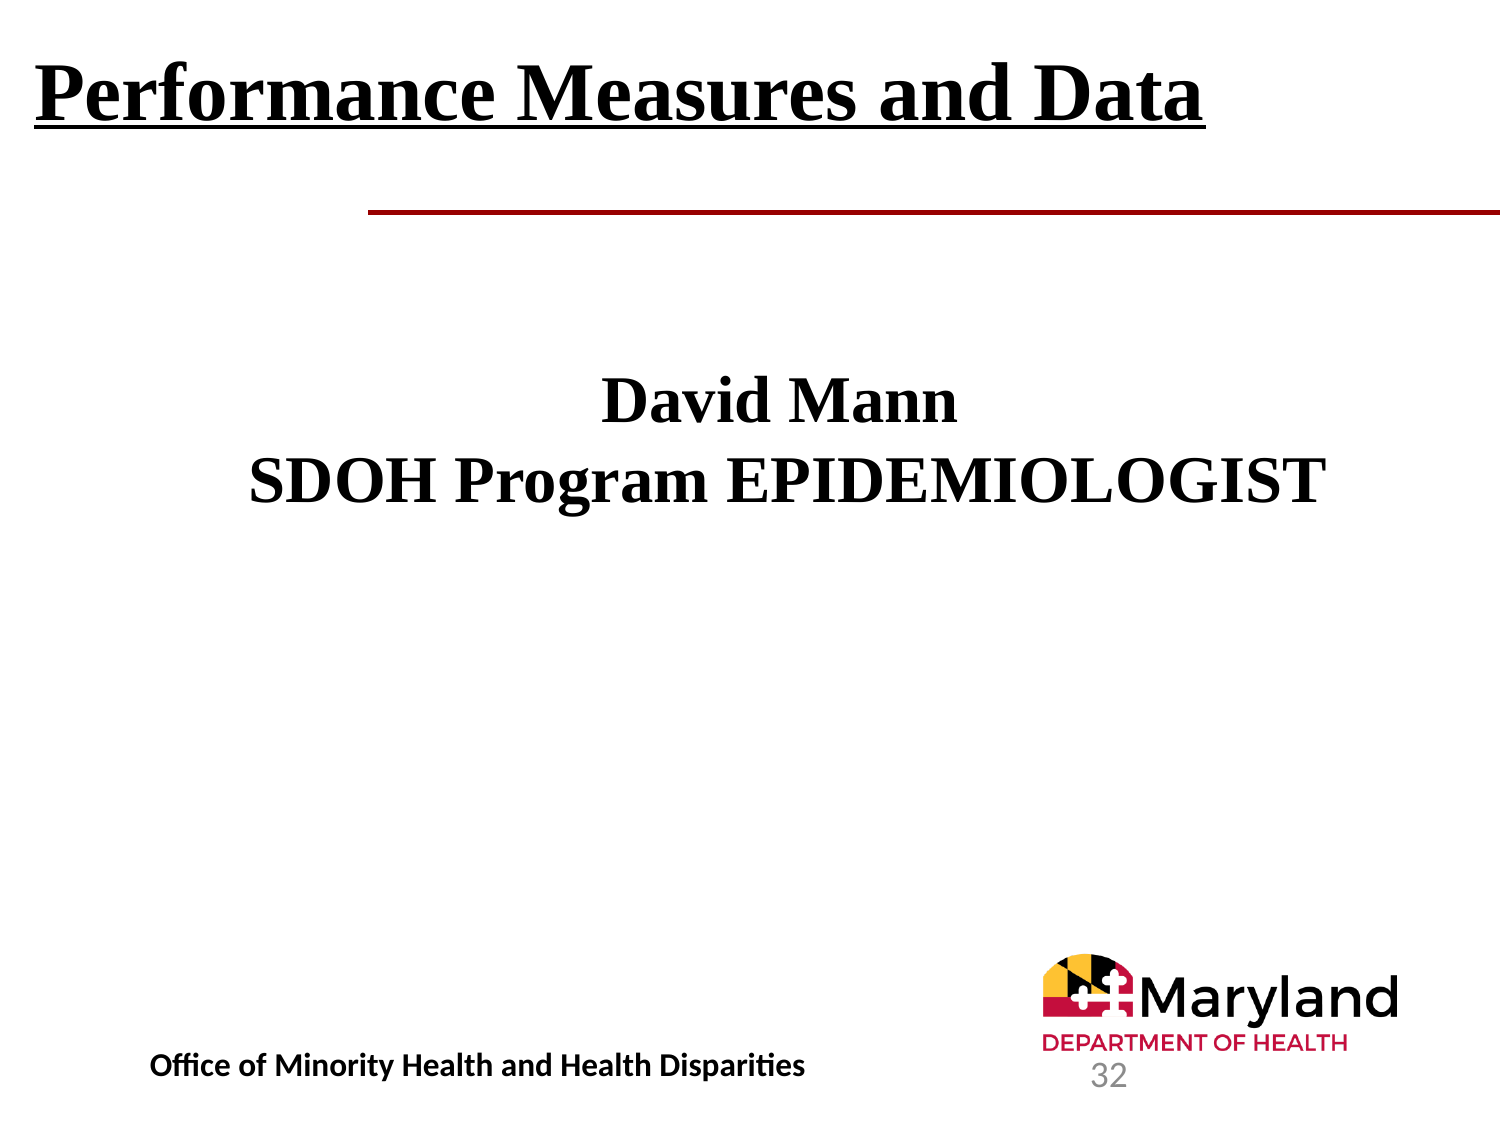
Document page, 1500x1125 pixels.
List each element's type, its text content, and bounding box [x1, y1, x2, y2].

text_box Office of Minority Health and Health Disparities [0, 985, 1082, 1080]
text_box [0, 386, 332, 909]
text_box David Mann SDOH Program EPIDEMIOLOGIST [179, 348, 1398, 569]
title Performance Measures and Data [19, 29, 1481, 160]
slide_number 32 [1074, 1042, 1425, 1103]
picture [1034, 945, 1397, 1042]
